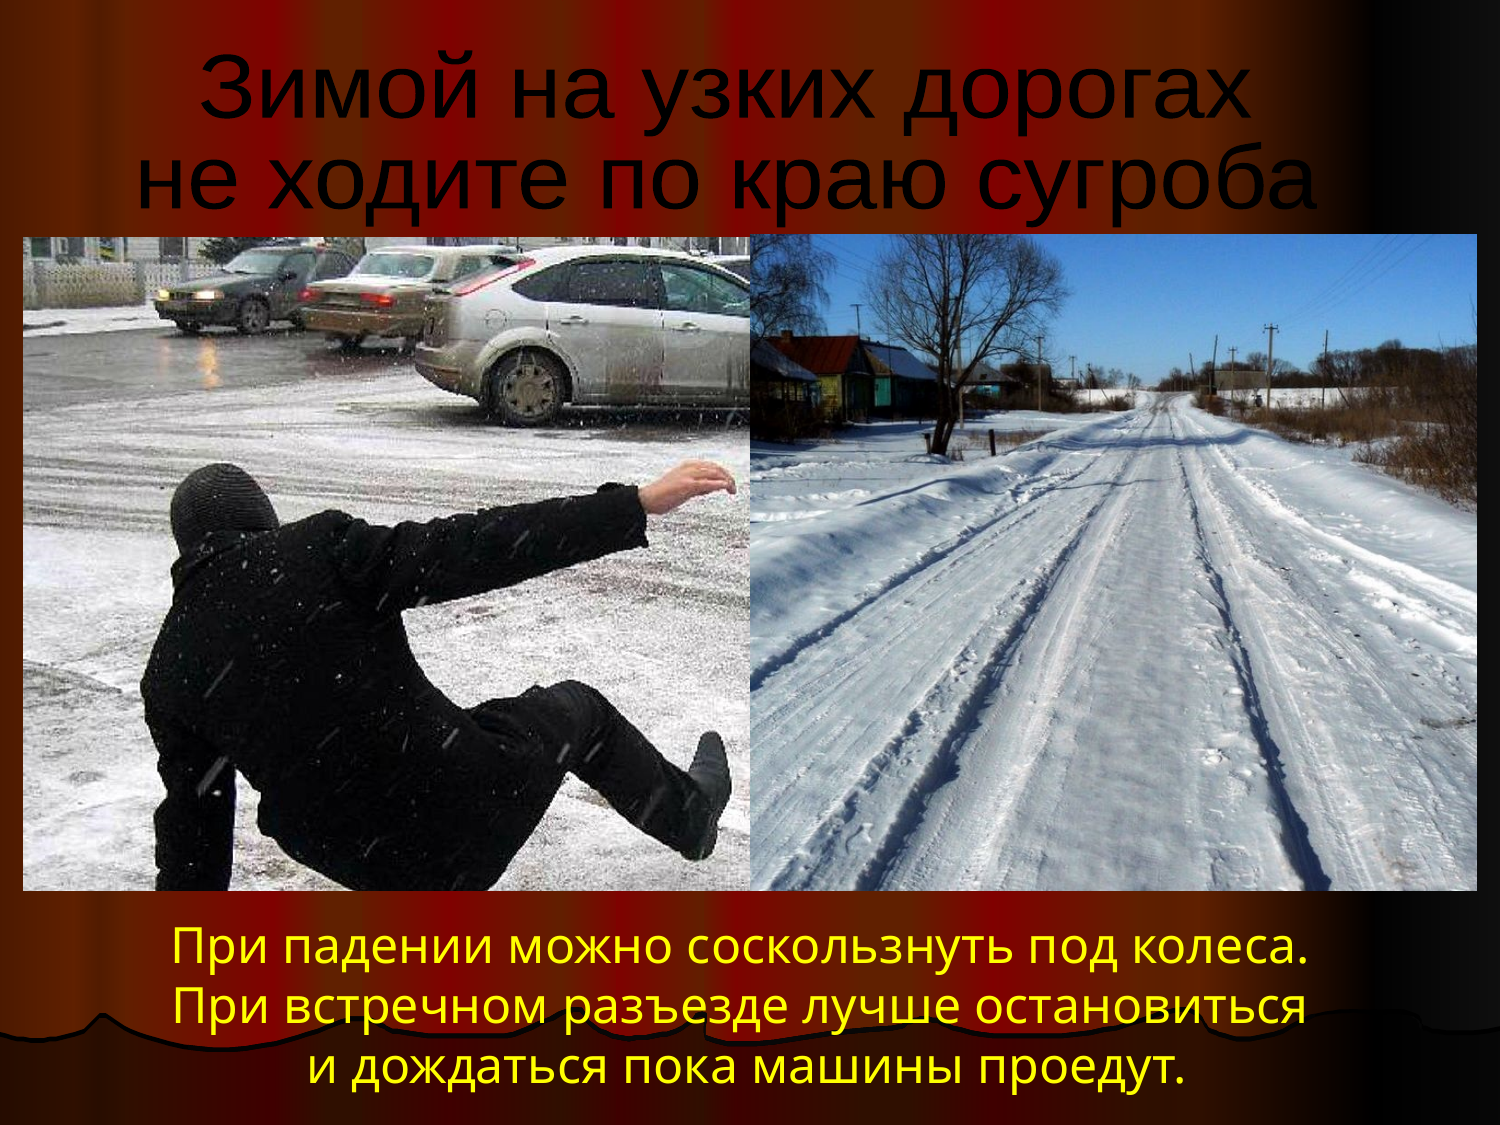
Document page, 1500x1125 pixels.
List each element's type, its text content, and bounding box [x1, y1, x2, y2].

picture [23, 234, 1477, 891]
text_box При падении можно соскользнуть под колеса. При встречном разъезде лучше остановиться и дождаться пока машины проедут. [5, 906, 1488, 1102]
